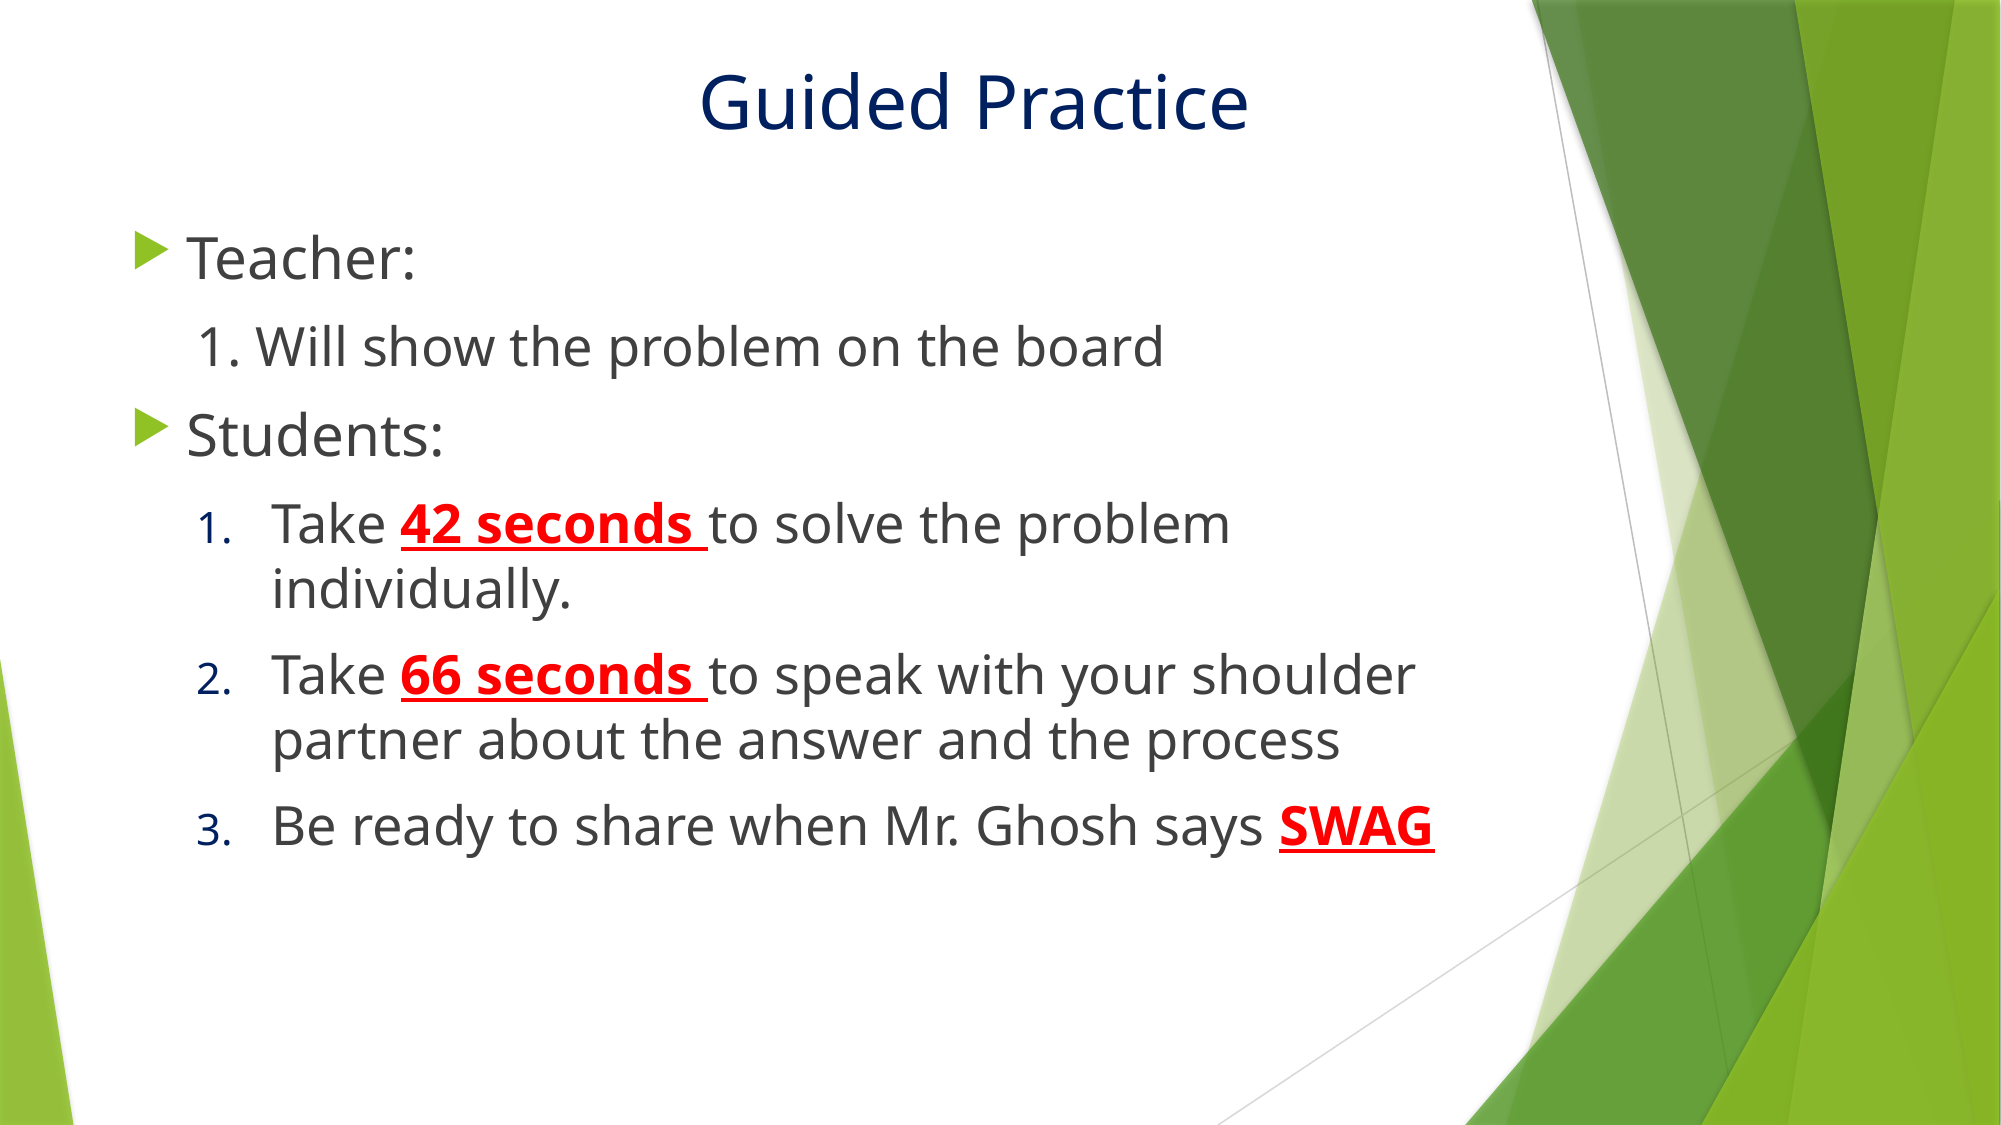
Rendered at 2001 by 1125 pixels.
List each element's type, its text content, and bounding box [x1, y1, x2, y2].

title Guided Practice [268, 46, 1681, 259]
list Teacher: 1. Will show the problem on the board Students: Take 42 seconds to solve the problem individually. Take 66 seconds to speak with your shoulder partner about the answer and the process Be ready to share when Mr. Ghosh says SWAG [115, 213, 1526, 1095]
